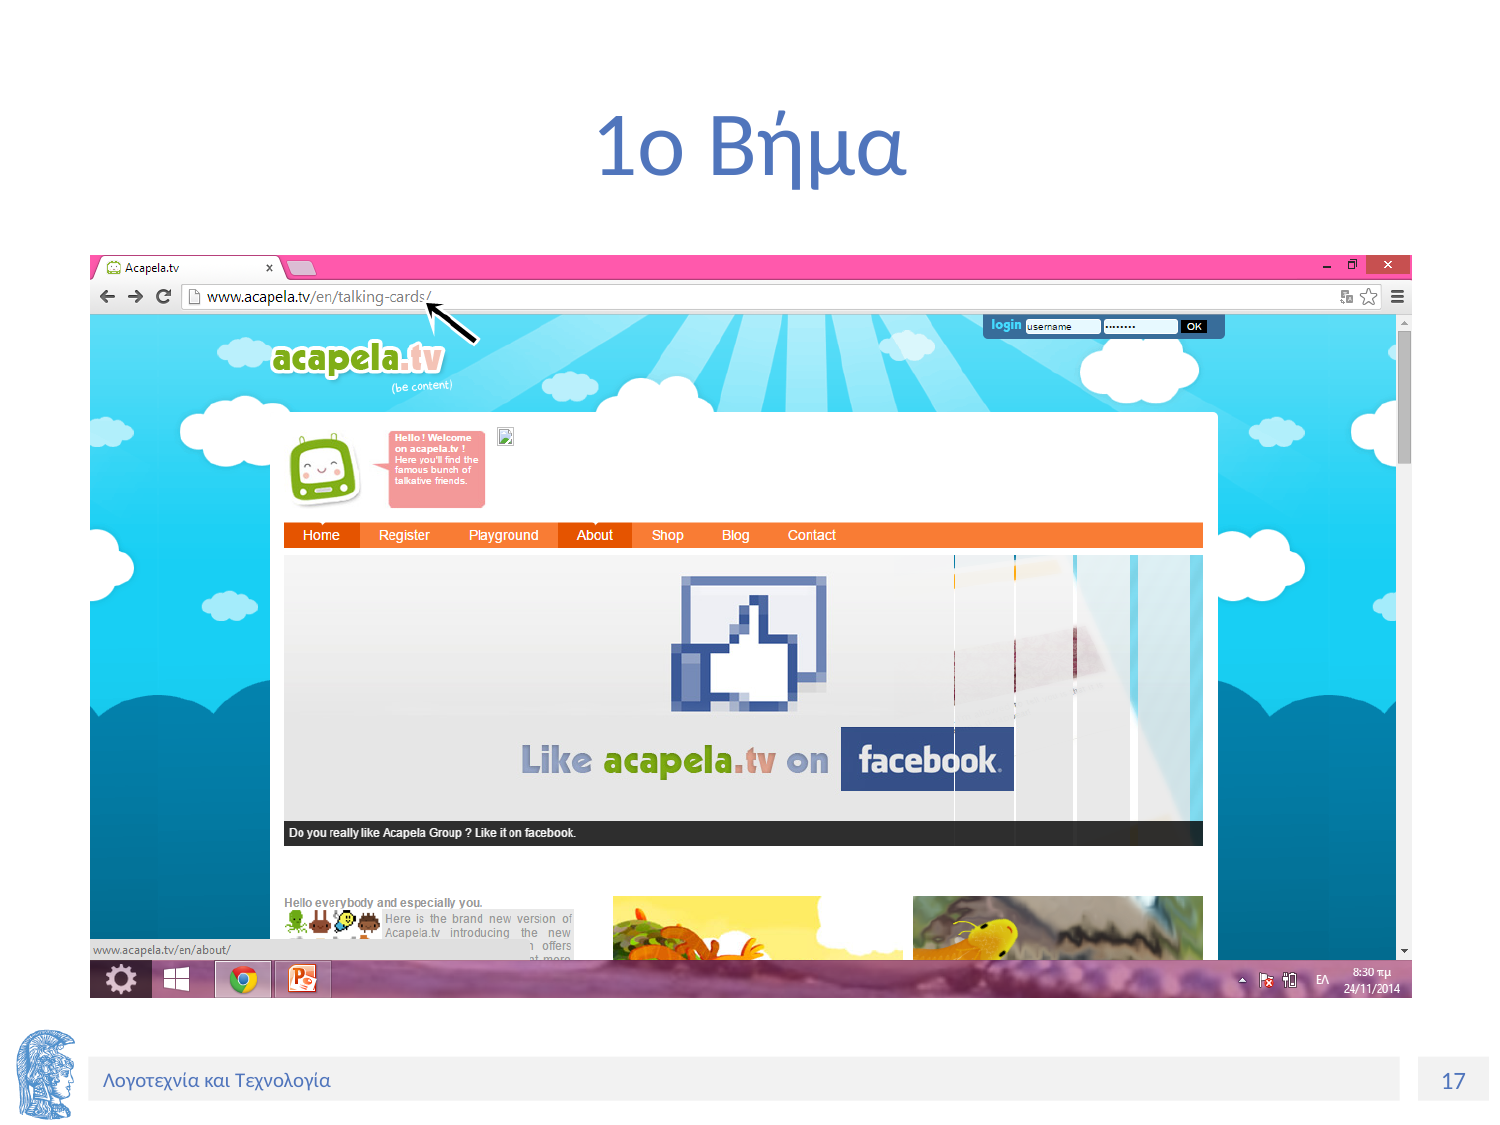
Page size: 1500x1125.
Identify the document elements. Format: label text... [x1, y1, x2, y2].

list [90, 255, 1412, 999]
title 1ο Βήμα [75, 45, 1425, 233]
picture [9, 1026, 81, 1120]
